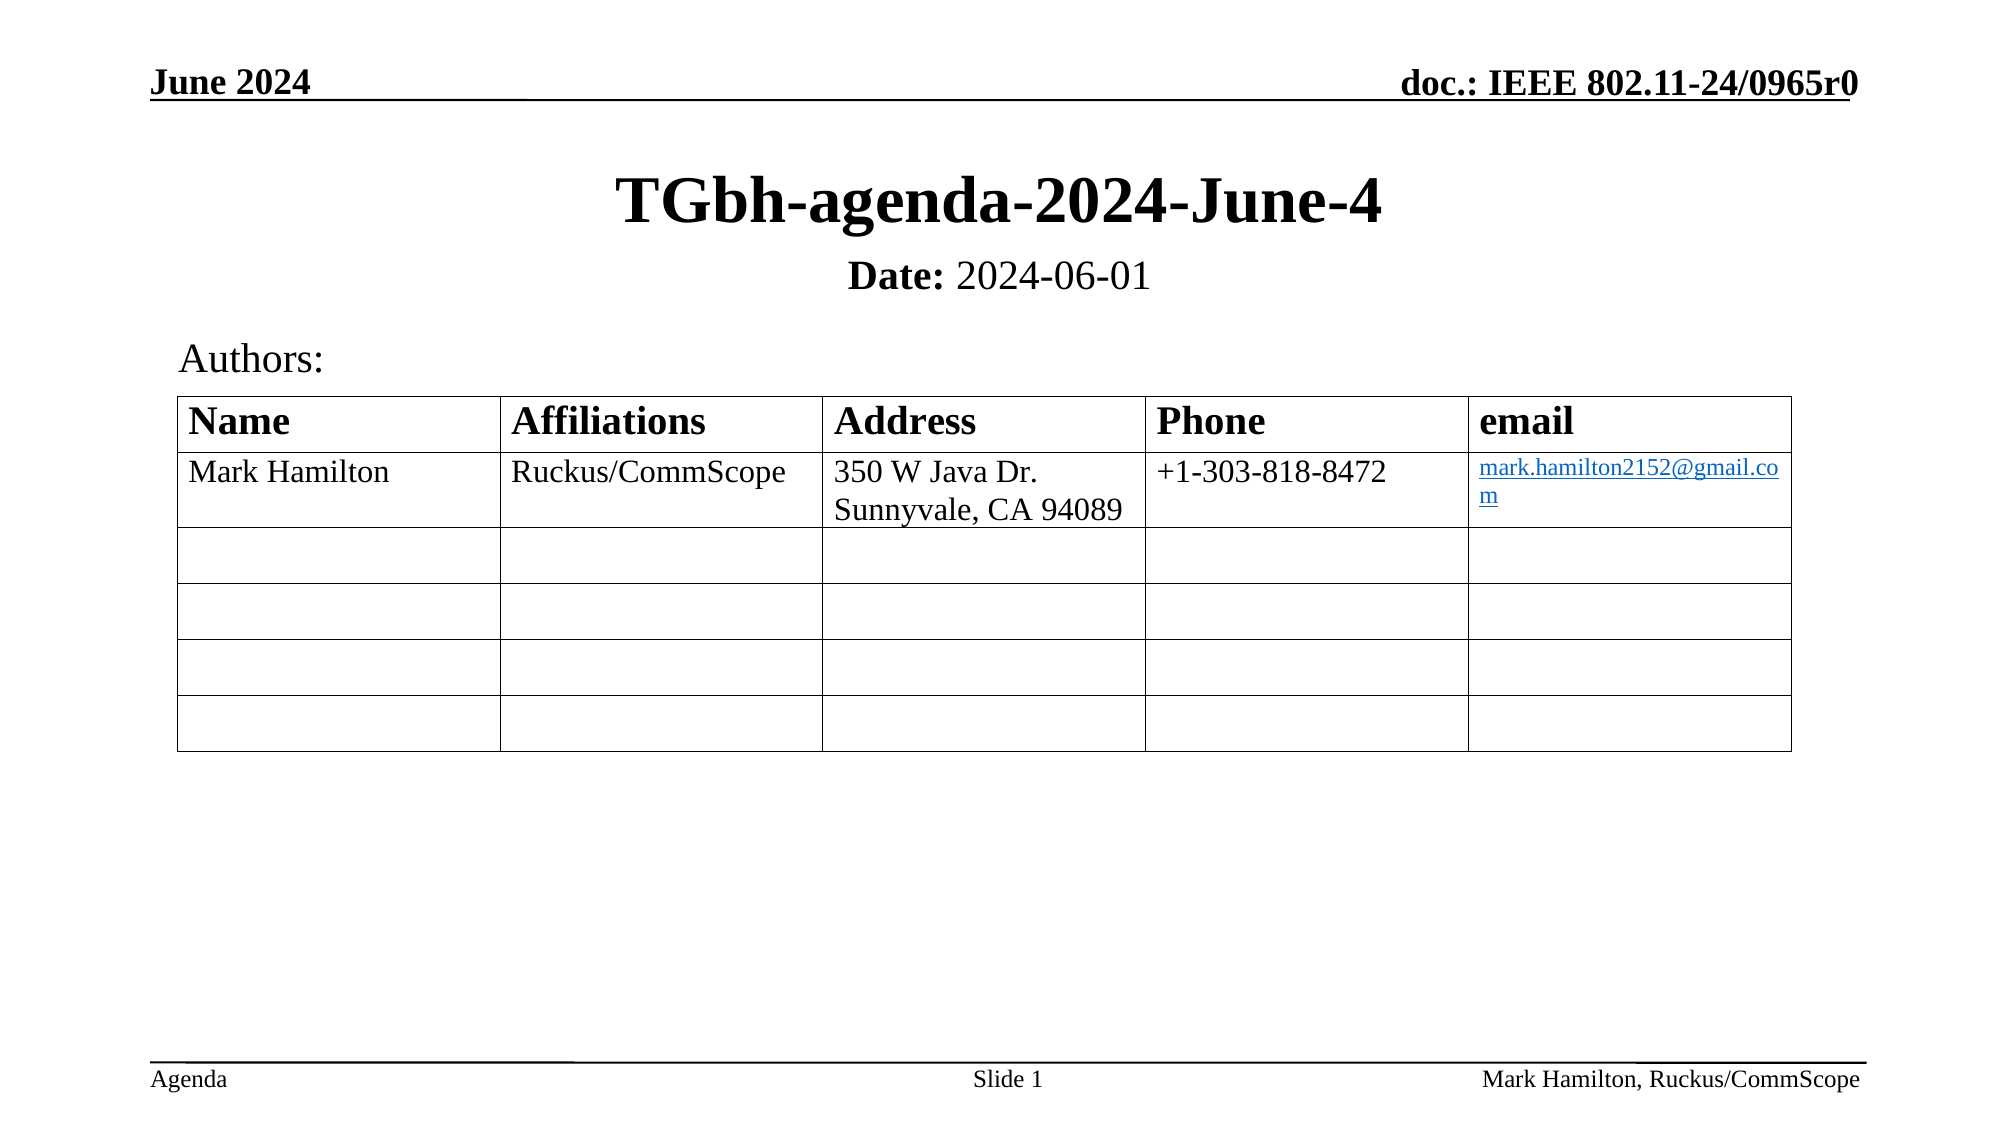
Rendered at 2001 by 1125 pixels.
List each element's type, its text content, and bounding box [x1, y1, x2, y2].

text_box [161, 395, 1838, 803]
subtitle Date: 2024-06-01 [299, 239, 1701, 319]
text_box Authors: [162, 323, 401, 387]
slide_number Slide 1 [950, 1061, 1067, 1123]
title TGbh-agenda-2024-June-4 [149, 151, 1851, 241]
